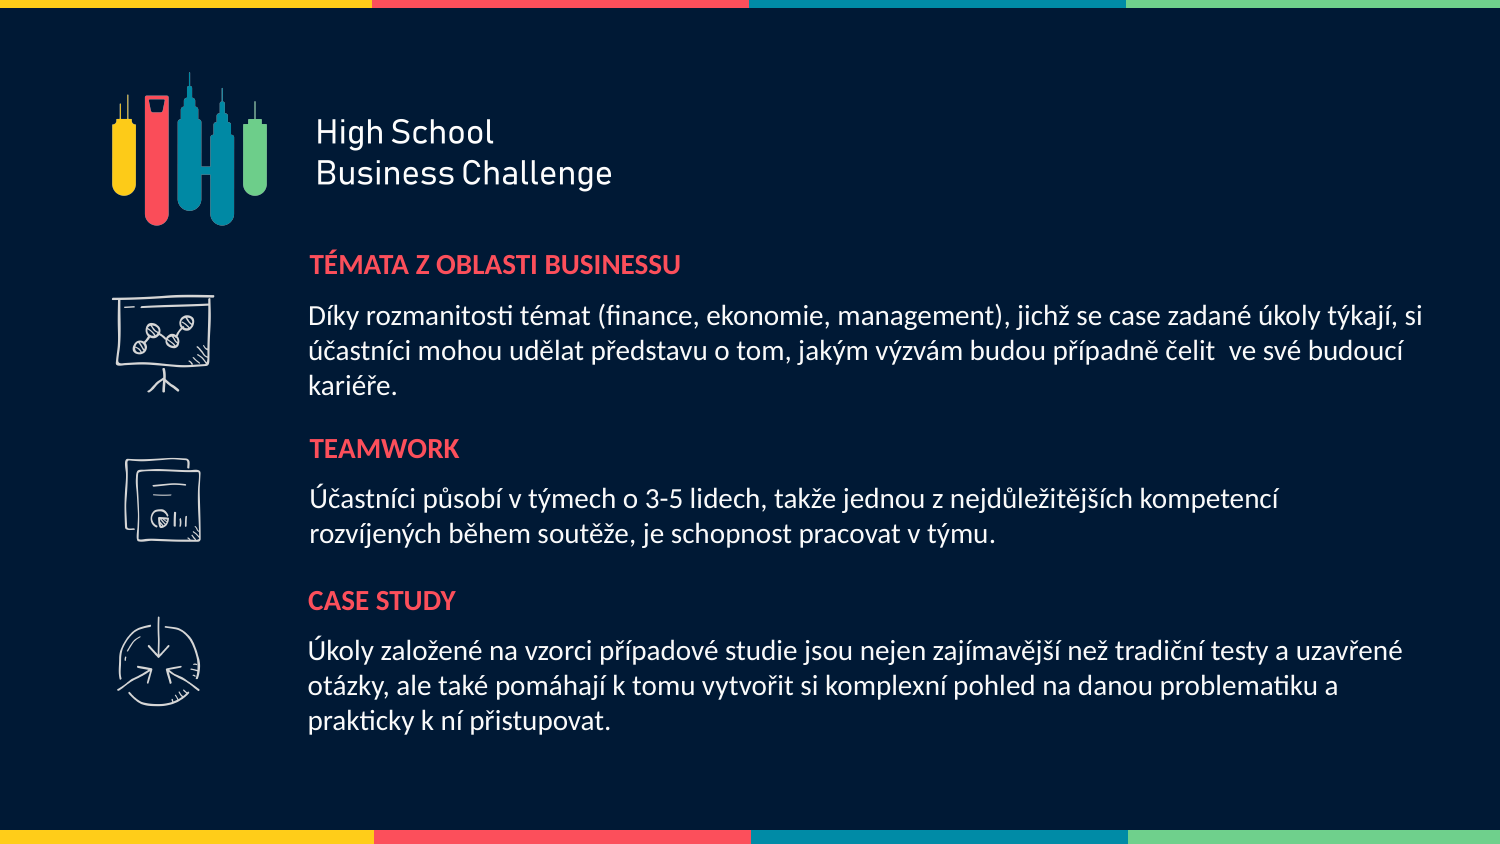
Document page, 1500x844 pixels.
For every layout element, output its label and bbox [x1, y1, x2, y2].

text_box [0, 16, 1500, 829]
picture [101, 447, 224, 551]
text_box [0, 0, 1500, 8]
picture [94, 606, 223, 712]
text_box [0, 830, 1500, 844]
picture [39, 8, 767, 396]
